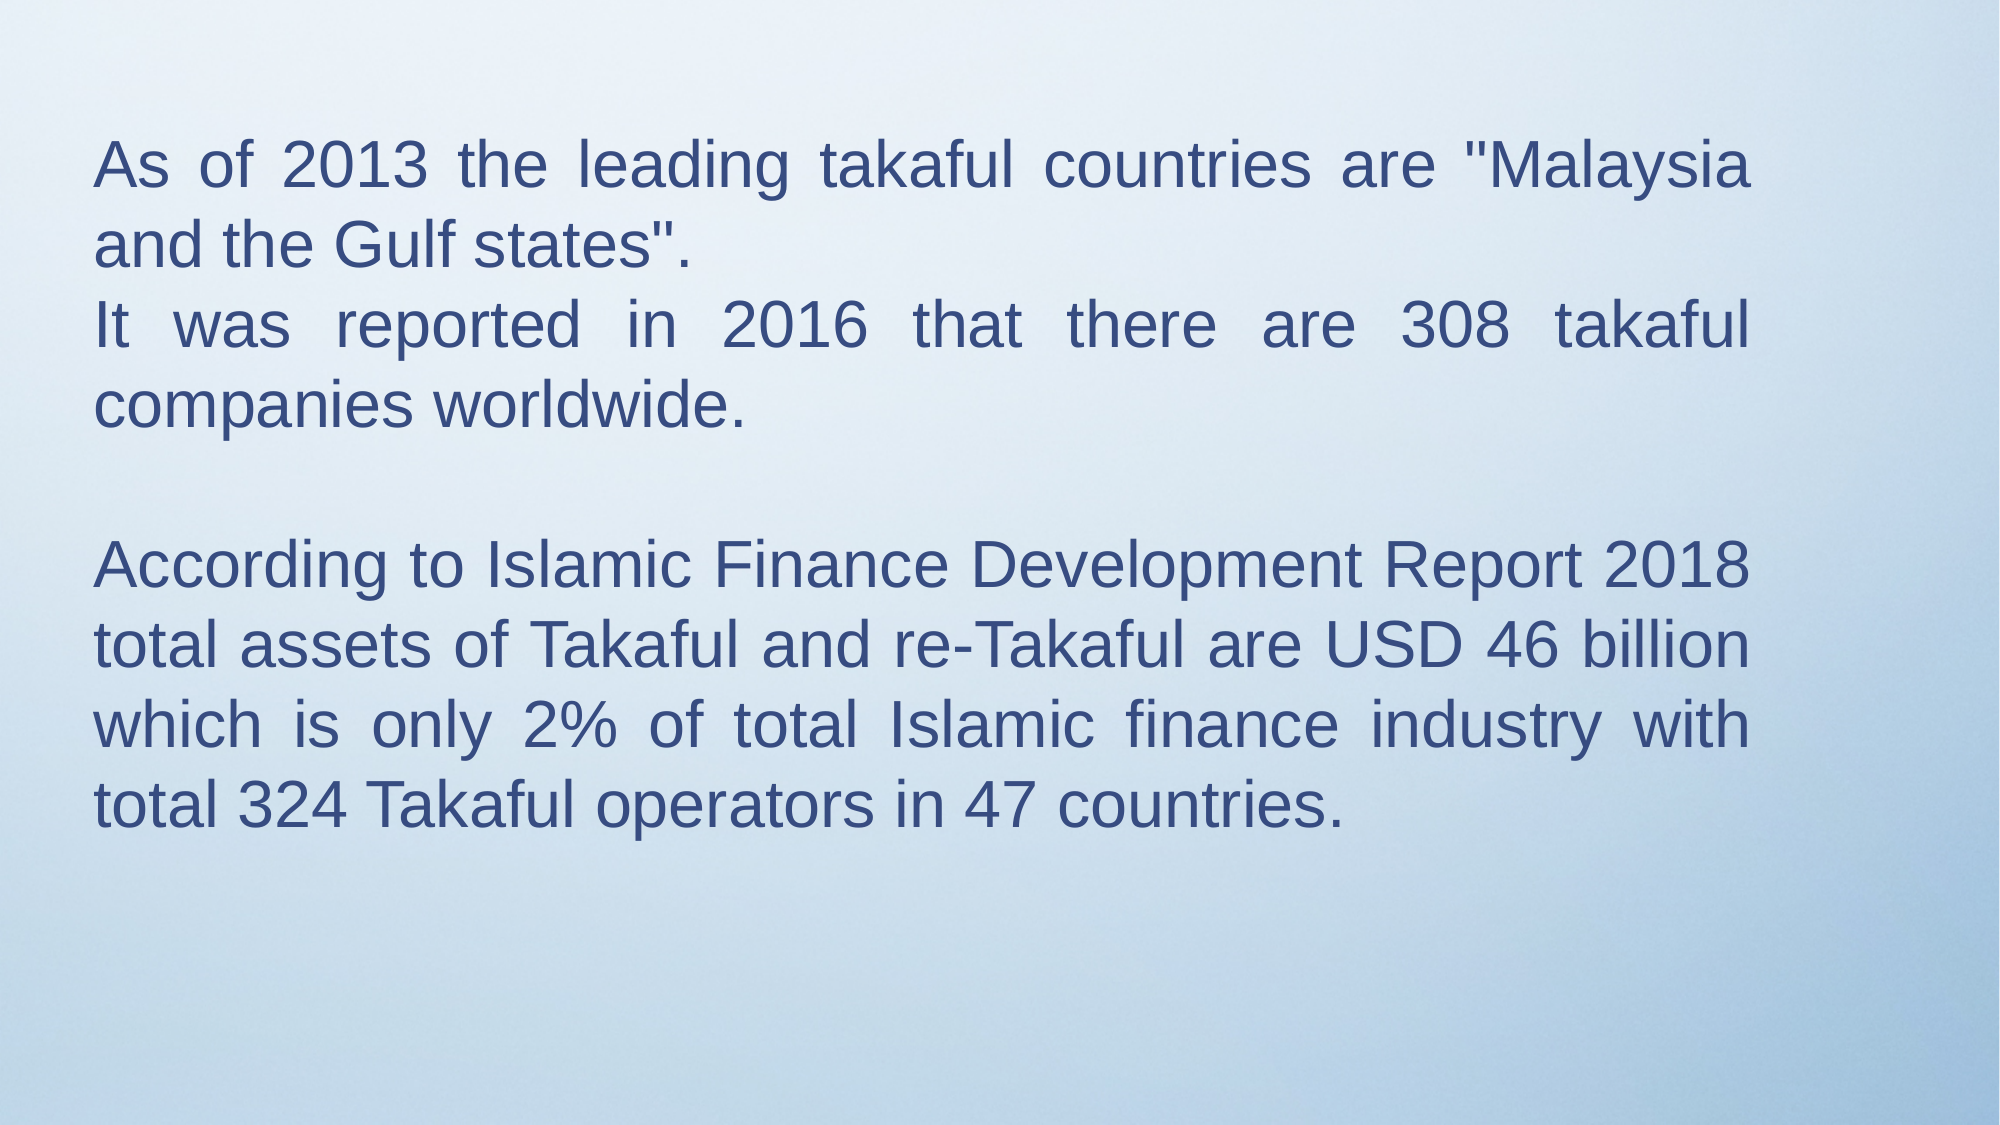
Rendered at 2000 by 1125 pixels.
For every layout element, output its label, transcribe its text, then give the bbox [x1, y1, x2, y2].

text_box As of 2013 the leading takaful countries are "Malaysia and the Gulf states". It was reported in 2016 that there are 308 takaful companies worldwide. According to Islamic Finance Development Report 2018 total assets of Takaful and re-Takaful are USD 46 billion which is only 2% of total Islamic finance industry with total 324 Takaful operators in 47 countries. [78, 113, 1768, 848]
picture [0, 0, 2000, 1125]
